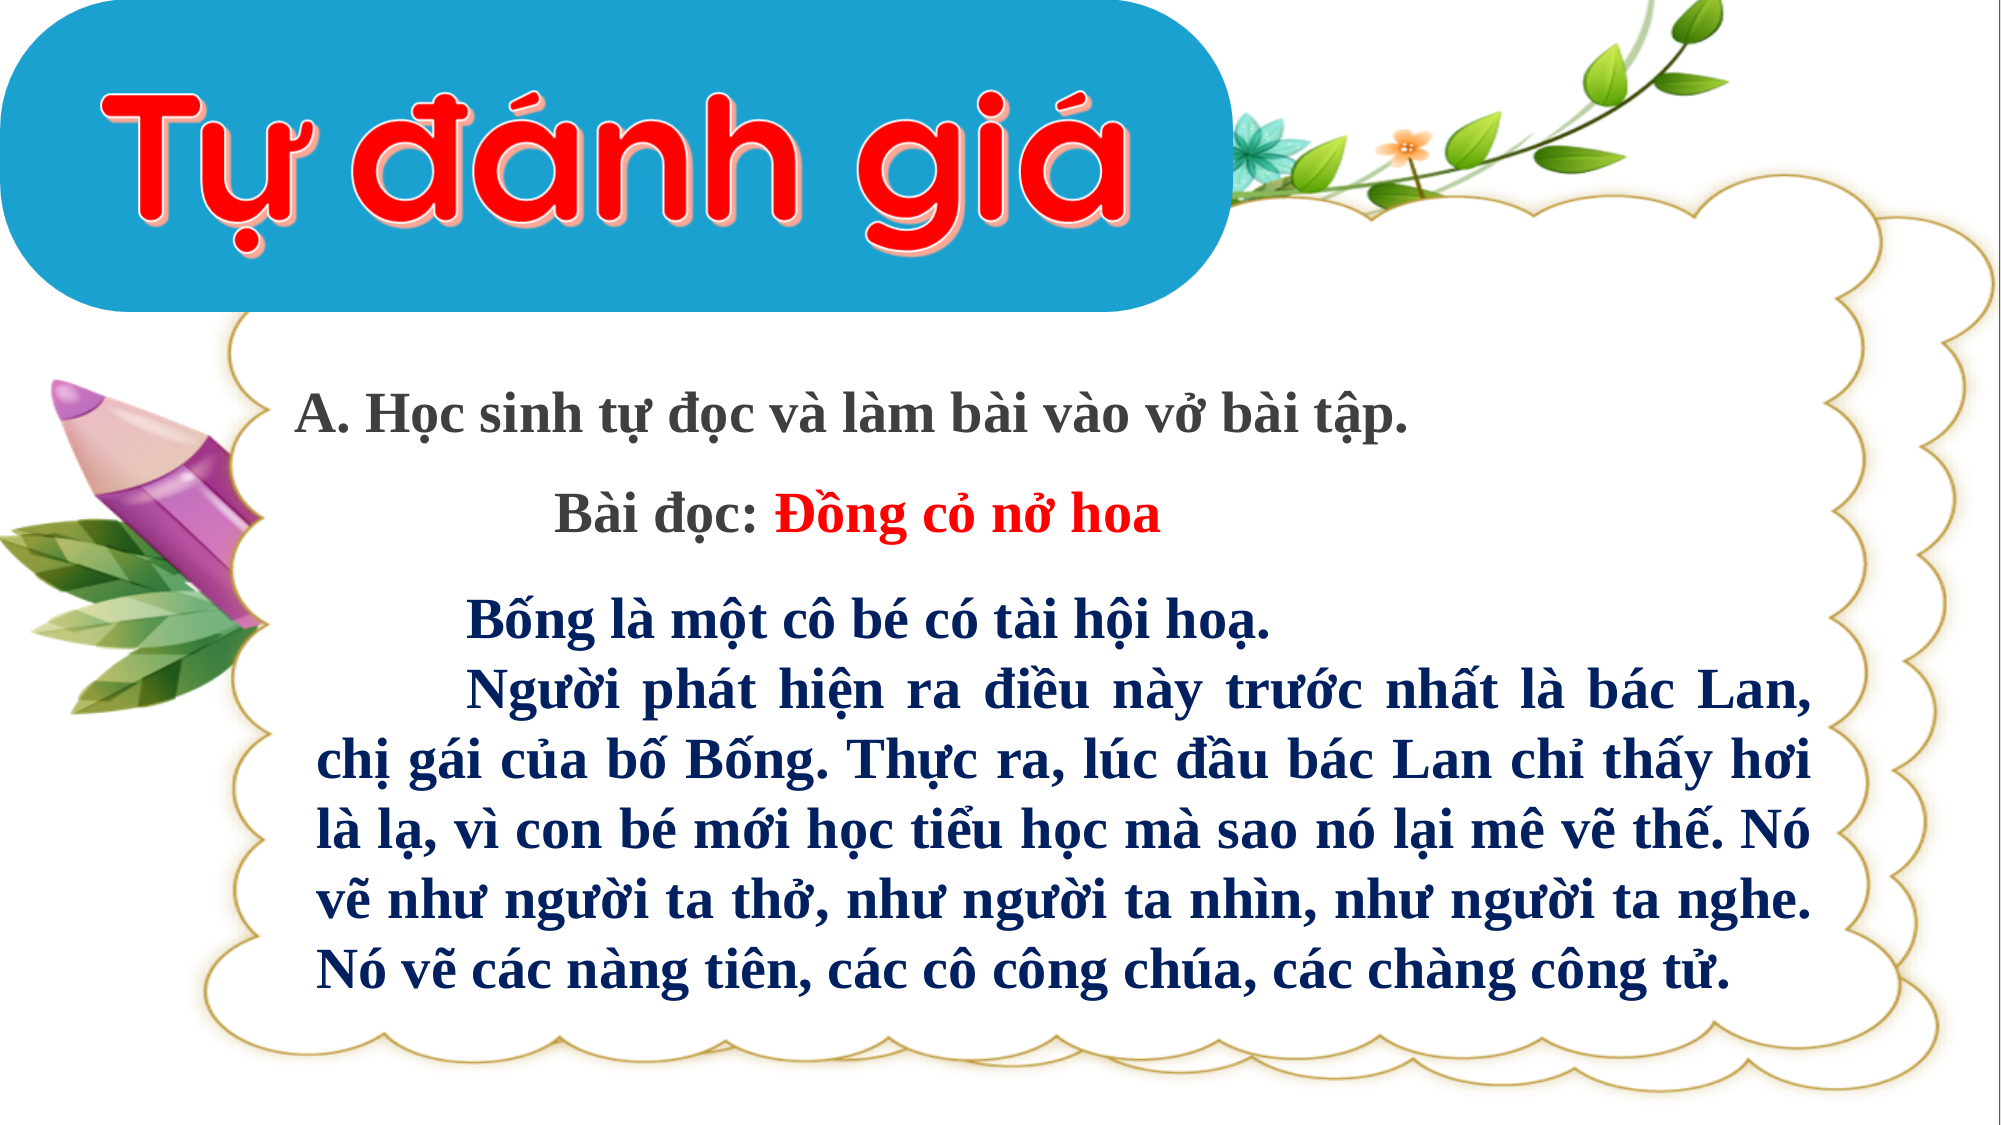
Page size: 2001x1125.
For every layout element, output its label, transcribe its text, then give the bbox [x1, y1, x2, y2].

text_box Bống là một cô bé có tài hội hoạ. Người phát hiện ra điều này trước nhất là bác Lan, chị gái của bố Bống. Thực ra, lúc đầu bác Lan chỉ thấy hơi là lạ, vì con bé mới học tiểu học mà sao nó lại mê vẽ thế. Nó vẽ như người ta thở, như người ta nhìn, như người ta nghe. Nó vẽ các nàng tiên, các cô công chúa, các chàng công tử. [301, 572, 1829, 1008]
text_box Bài đọc: Đồng cỏ nở hoa [539, 466, 1540, 552]
text_box A. Học sinh tự đọc và làm bài vào vở bài tập. [279, 352, 1756, 452]
picture [0, 0, 2001, 1125]
